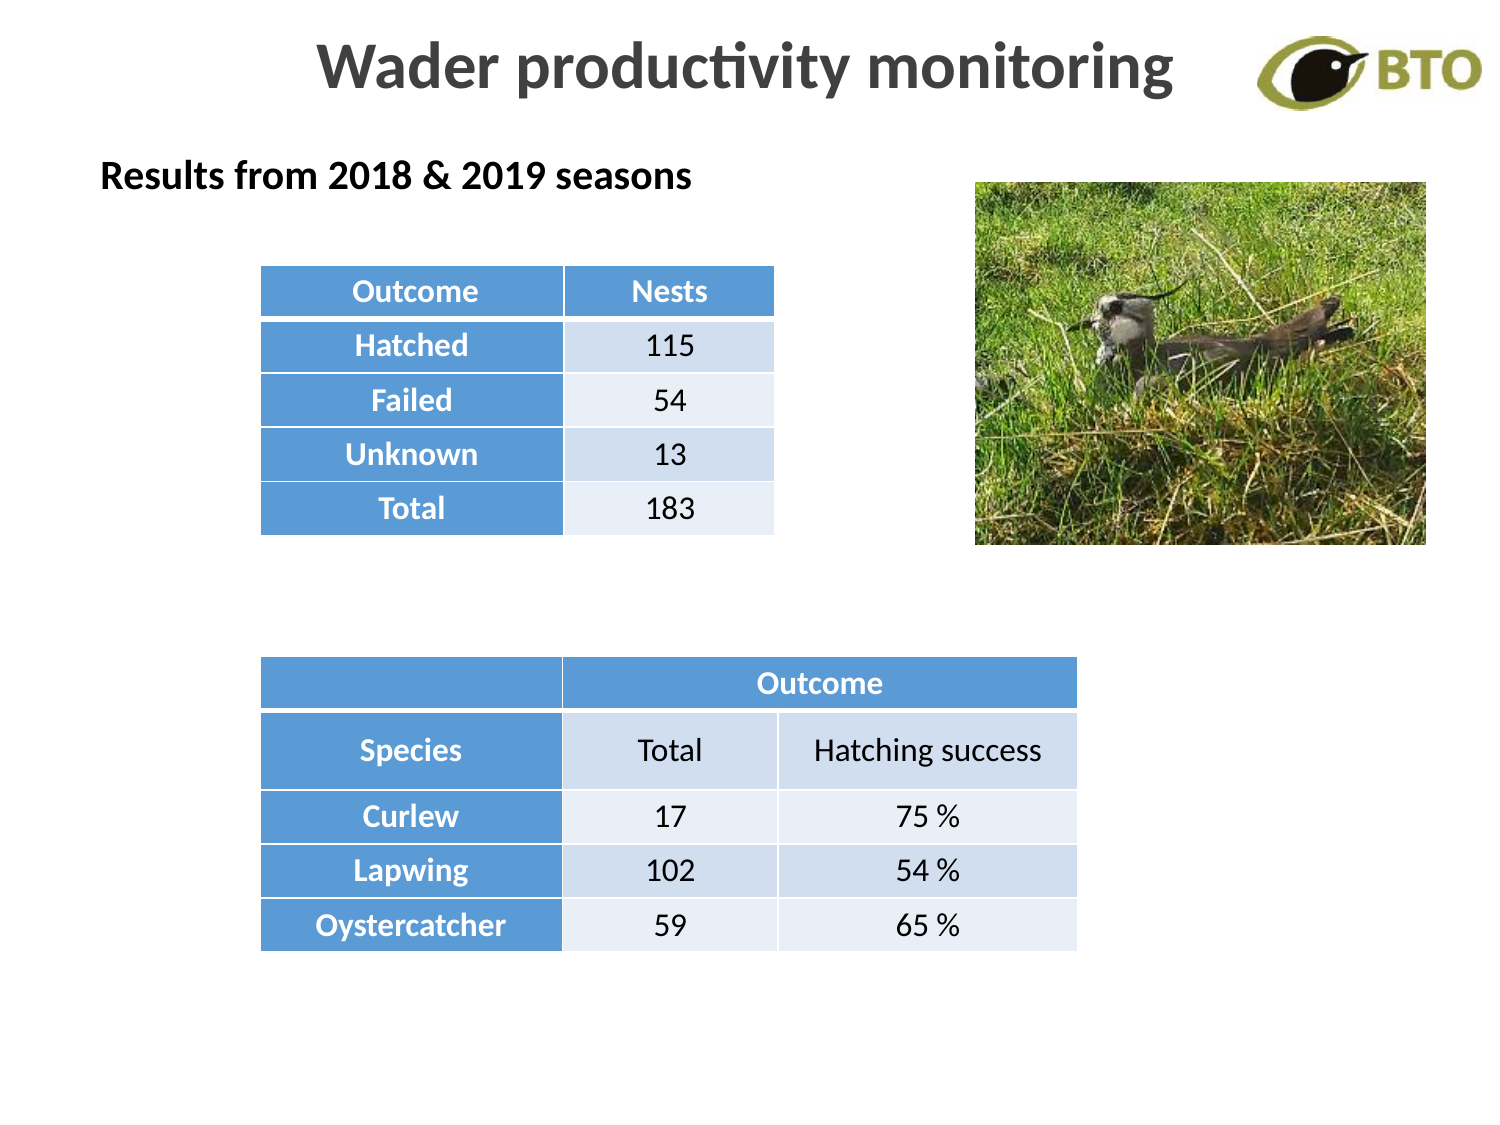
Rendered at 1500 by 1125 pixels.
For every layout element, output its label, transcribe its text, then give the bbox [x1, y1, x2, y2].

table_cell 13 [565, 428, 774, 481]
table_cell Unknown [261, 428, 563, 481]
table_cell 75 % [779, 791, 1077, 843]
table_header [261, 657, 562, 708]
table_cell Hatching success [779, 713, 1077, 789]
table_cell 17 [563, 791, 777, 843]
table_cell Lapwing [261, 845, 562, 897]
table_cell 59 [563, 899, 777, 951]
table_cell Curlew [261, 791, 562, 843]
text_box Wader productivity monitoring [301, 8, 1193, 109]
picture [975, 182, 1426, 545]
table_header Outcome [563, 657, 1077, 708]
table_cell Total [261, 482, 563, 535]
table_cell Total [563, 713, 777, 789]
table_cell Oystercatcher [261, 899, 562, 951]
table_cell Hatched [261, 322, 563, 372]
picture [1244, 6, 1493, 125]
table_cell Species [261, 713, 562, 789]
text_box Results from 2018 & 2019 seasons [85, 140, 720, 205]
table_cell Failed [261, 374, 563, 426]
table_header Outcome [261, 266, 563, 316]
table_cell 102 [563, 845, 777, 897]
table_cell 54 % [779, 845, 1077, 897]
table_header Nests [565, 266, 774, 316]
table_cell 65 % [779, 899, 1077, 951]
table_cell 183 [565, 482, 774, 535]
table_cell 115 [565, 322, 774, 372]
table_cell 54 [565, 374, 774, 426]
